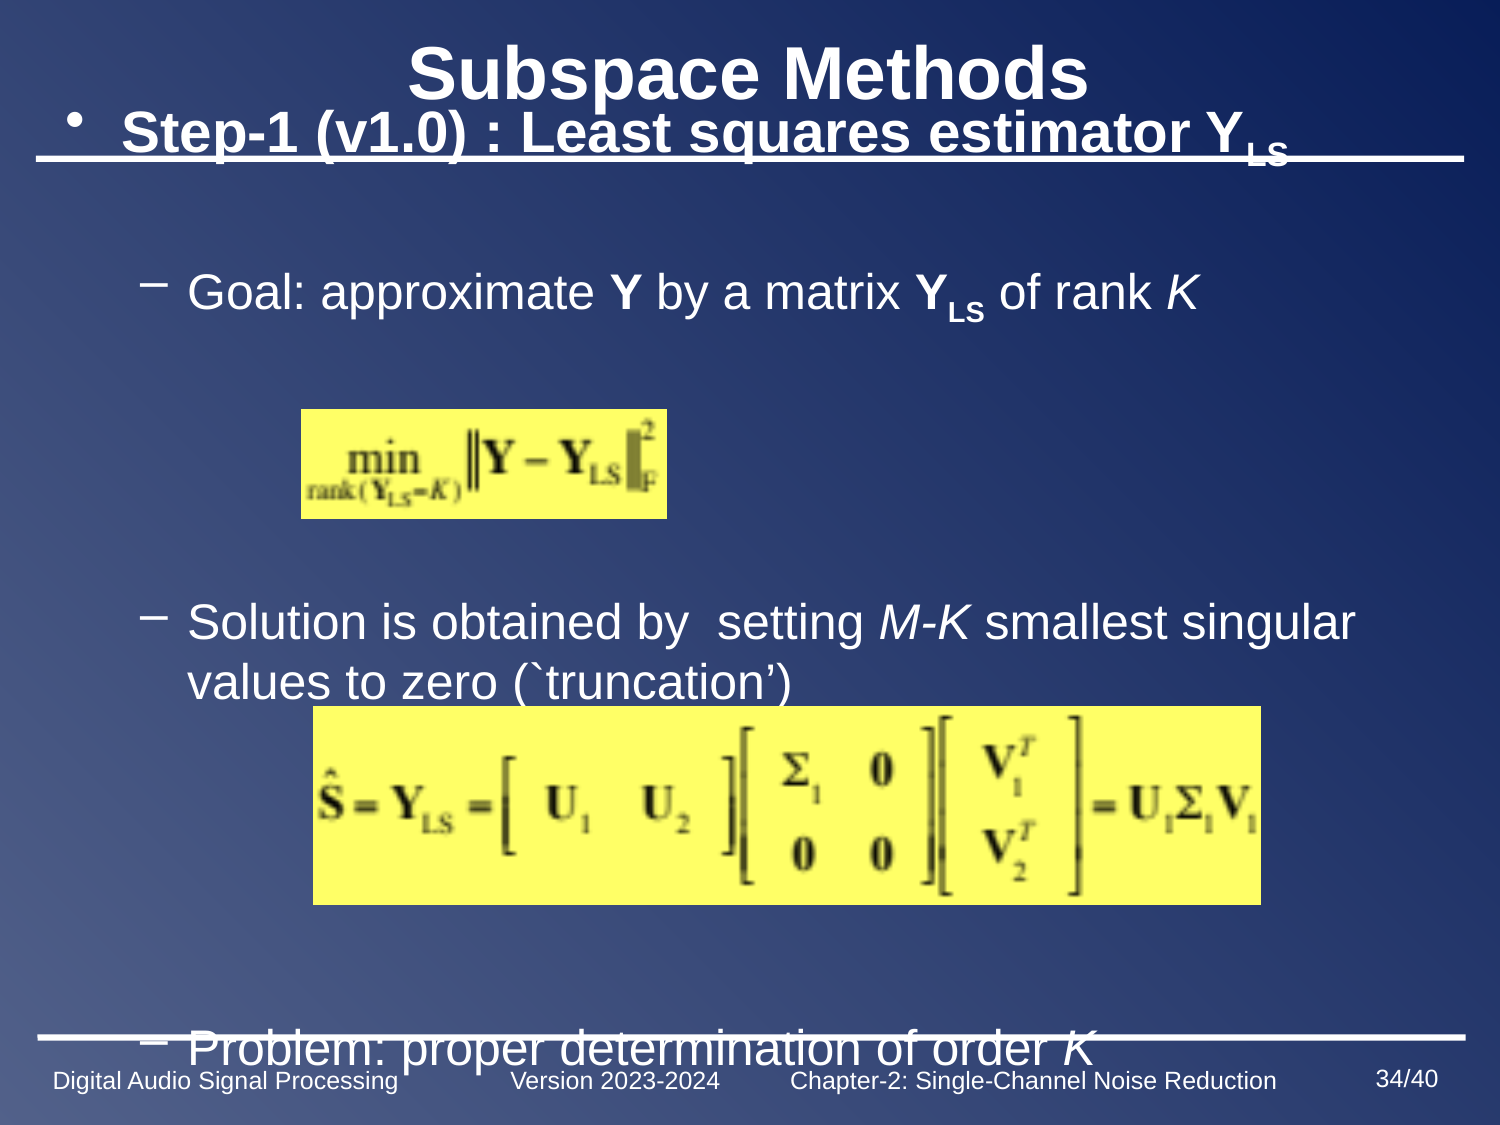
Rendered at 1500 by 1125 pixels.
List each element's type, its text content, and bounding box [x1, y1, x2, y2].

title Subspace Methods [47, 15, 1450, 144]
list Step-1 (v1.0) : Least squares estimator YLS Goal: approximate Y by a matrix YLS of rank K Solution is obtained by setting M-K smallest singular values to zero (`truncation’) Problem: proper determination of order K [50, 190, 1454, 1059]
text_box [300, 408, 668, 519]
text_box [312, 705, 1261, 906]
